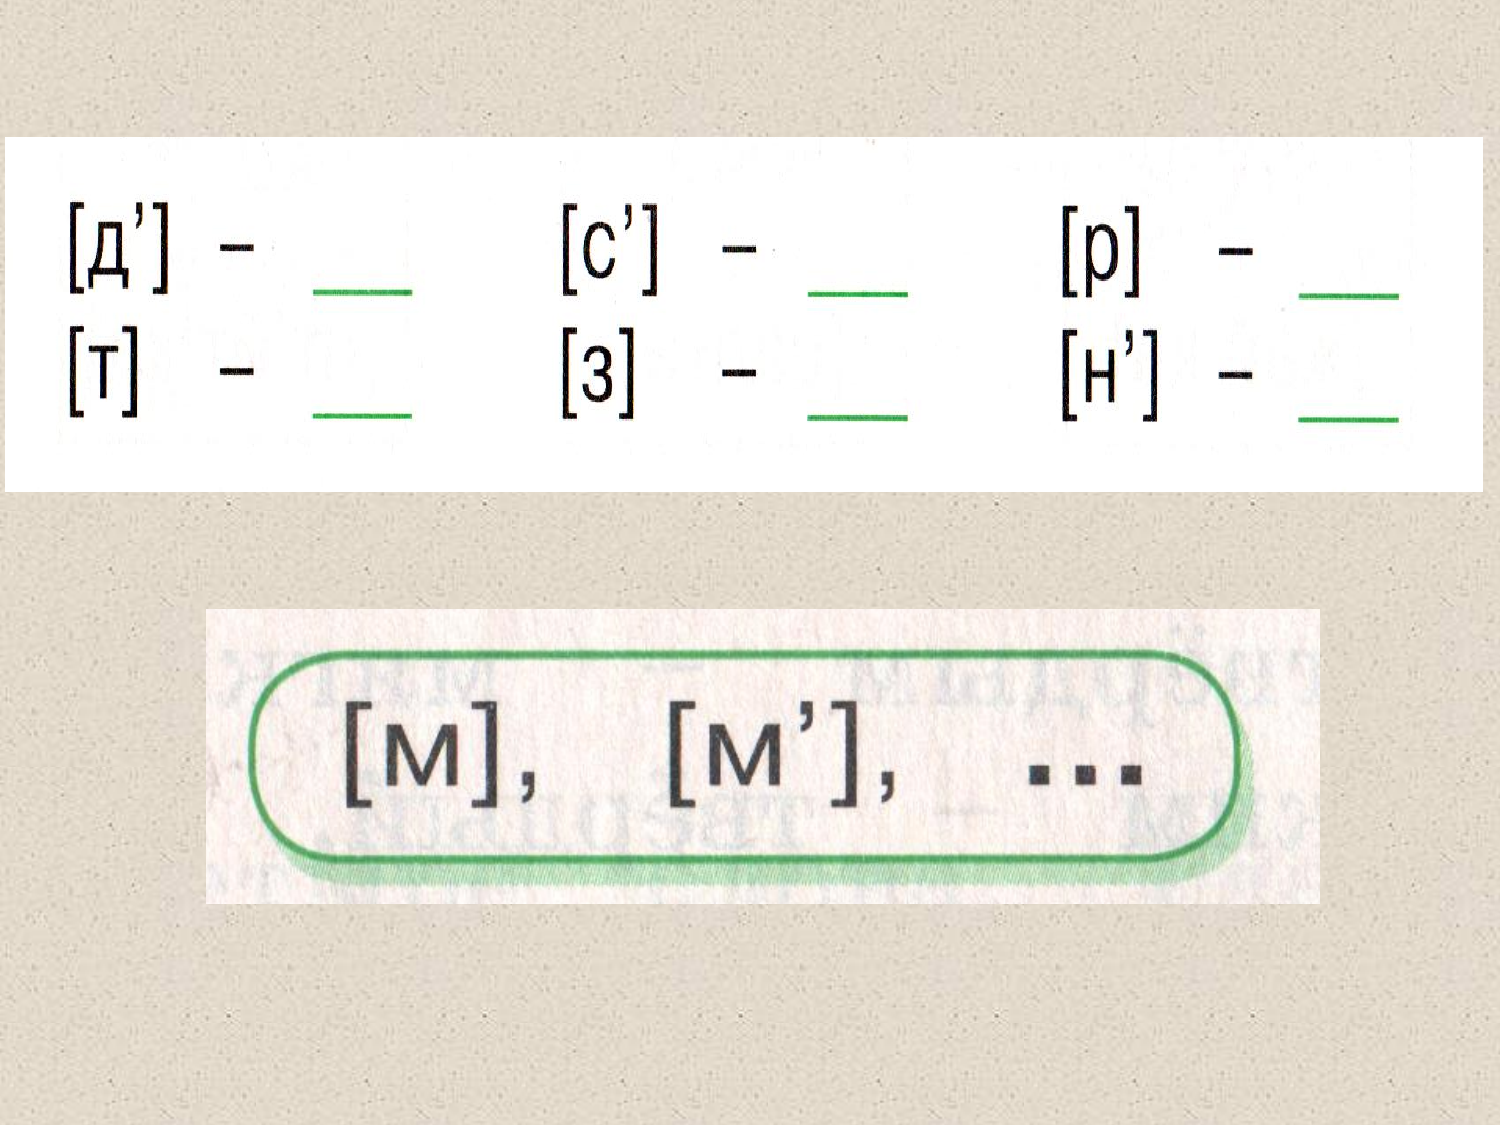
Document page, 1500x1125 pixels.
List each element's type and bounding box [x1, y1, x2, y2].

picture [0, 0, 1500, 1125]
list [5, 136, 1483, 492]
